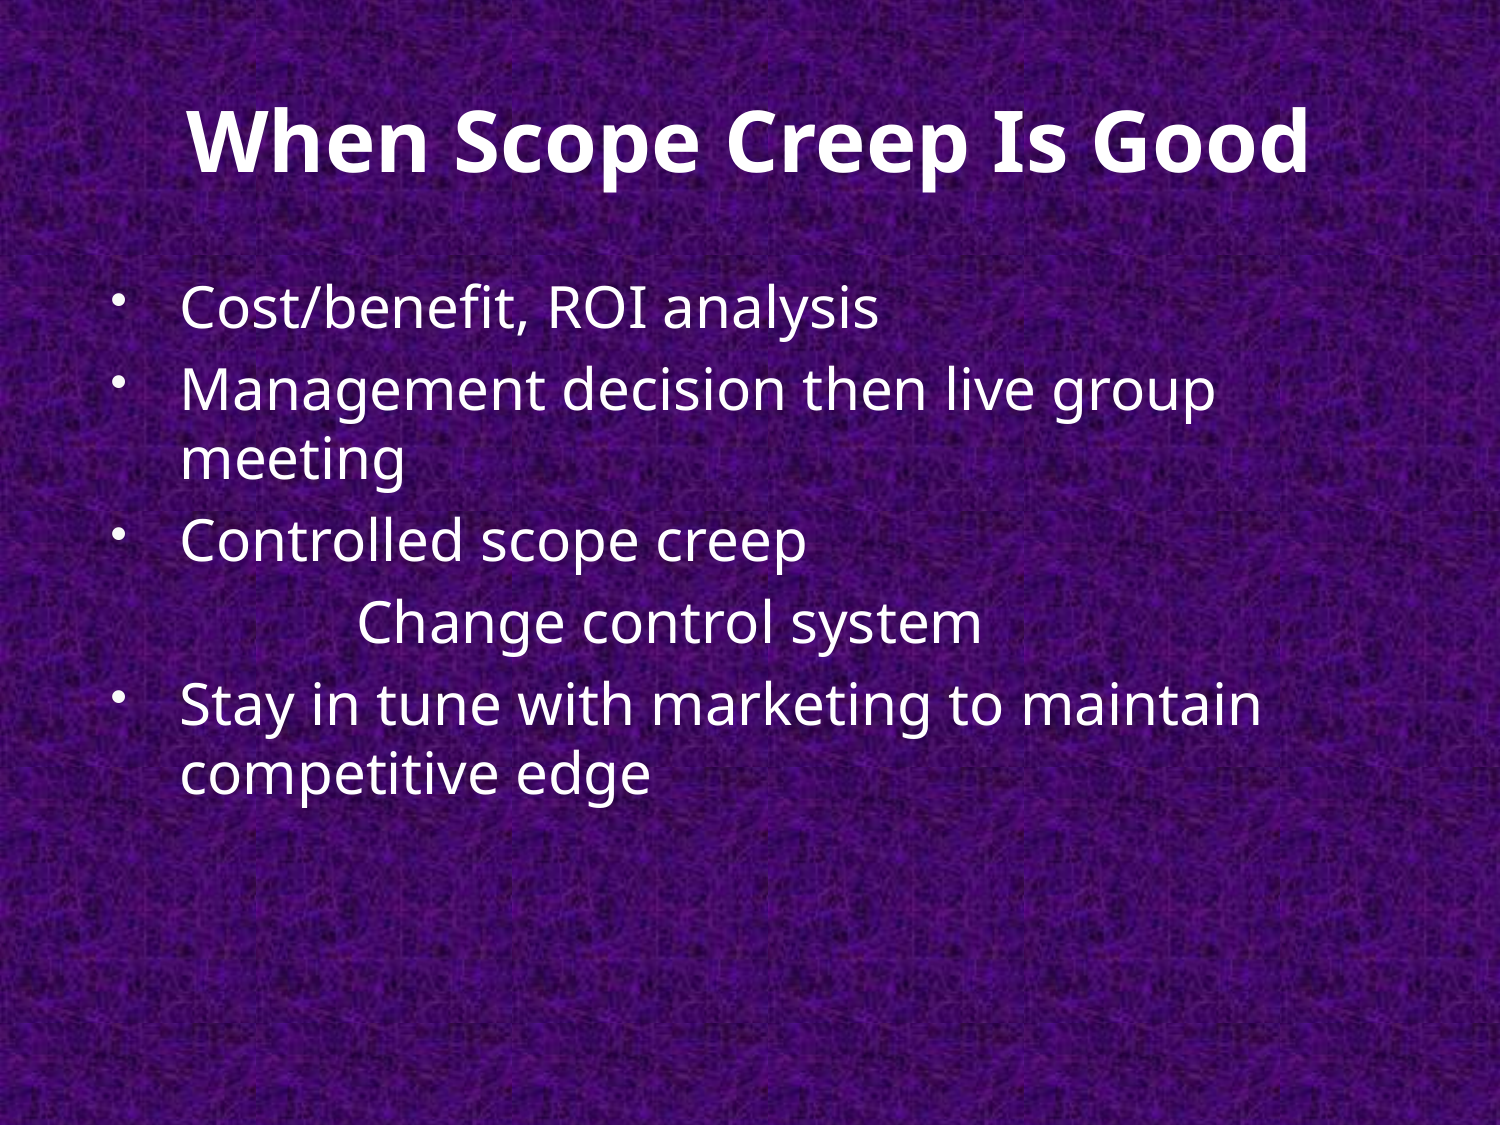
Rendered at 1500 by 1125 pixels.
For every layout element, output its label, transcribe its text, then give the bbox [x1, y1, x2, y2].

list Cost/benefit, ROI analysis Management decision then live group meeting Controlled scope creep Change control system Stay in tune with marketing to maintain competitive edge [75, 262, 1425, 1035]
picture [0, 0, 1500, 1125]
title When Scope Creep Is Good [75, 45, 1425, 233]
